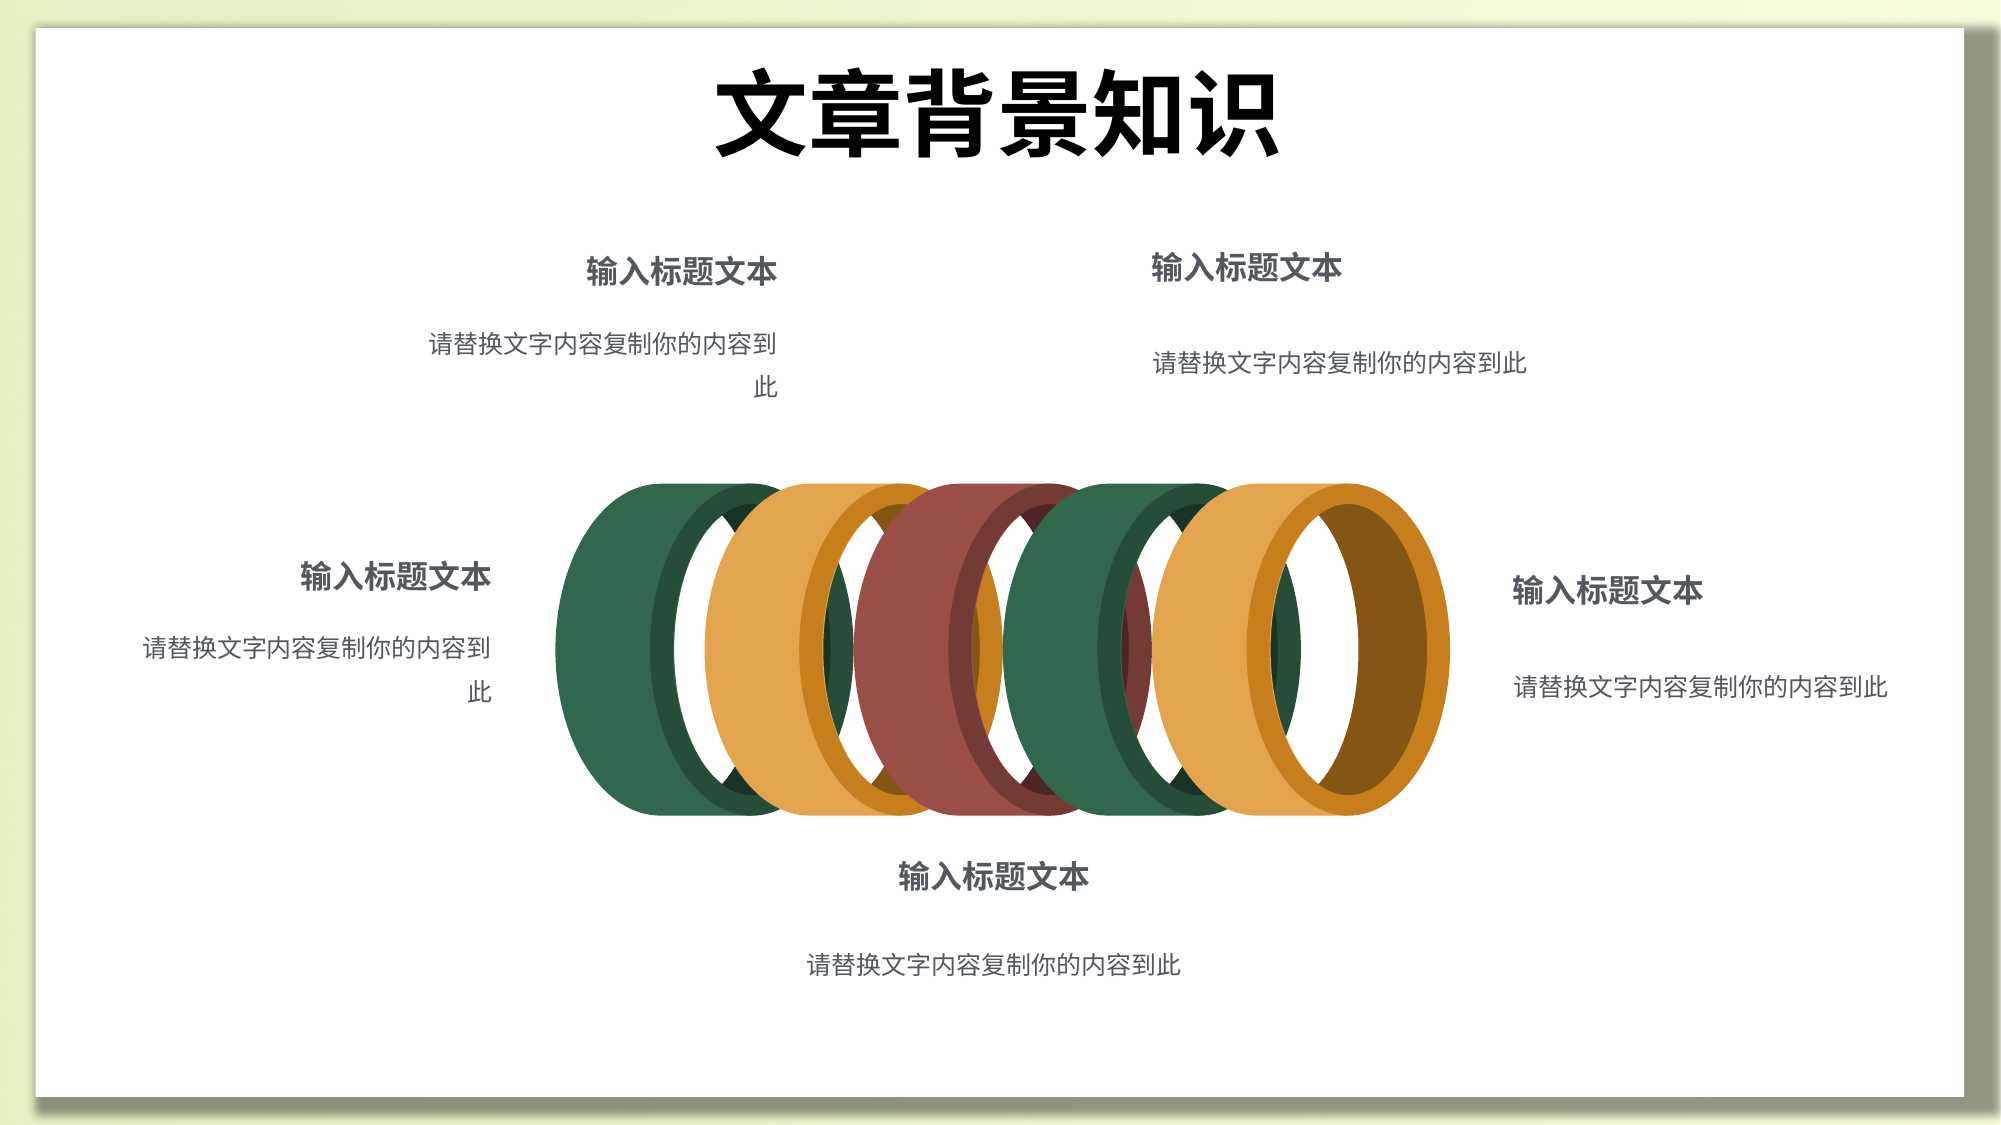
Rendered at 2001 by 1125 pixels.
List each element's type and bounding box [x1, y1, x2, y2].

text_box [538, 500, 687, 799]
text_box [781, 851, 1207, 1004]
text_box [687, 500, 836, 799]
text_box [1512, 565, 1911, 748]
text_box [836, 500, 985, 799]
text_box [404, 246, 779, 424]
text_box [1151, 242, 1550, 425]
text_box [117, 551, 493, 729]
text_box [1134, 500, 1468, 799]
text_box [985, 500, 1134, 799]
picture [0, 0, 2000, 1125]
